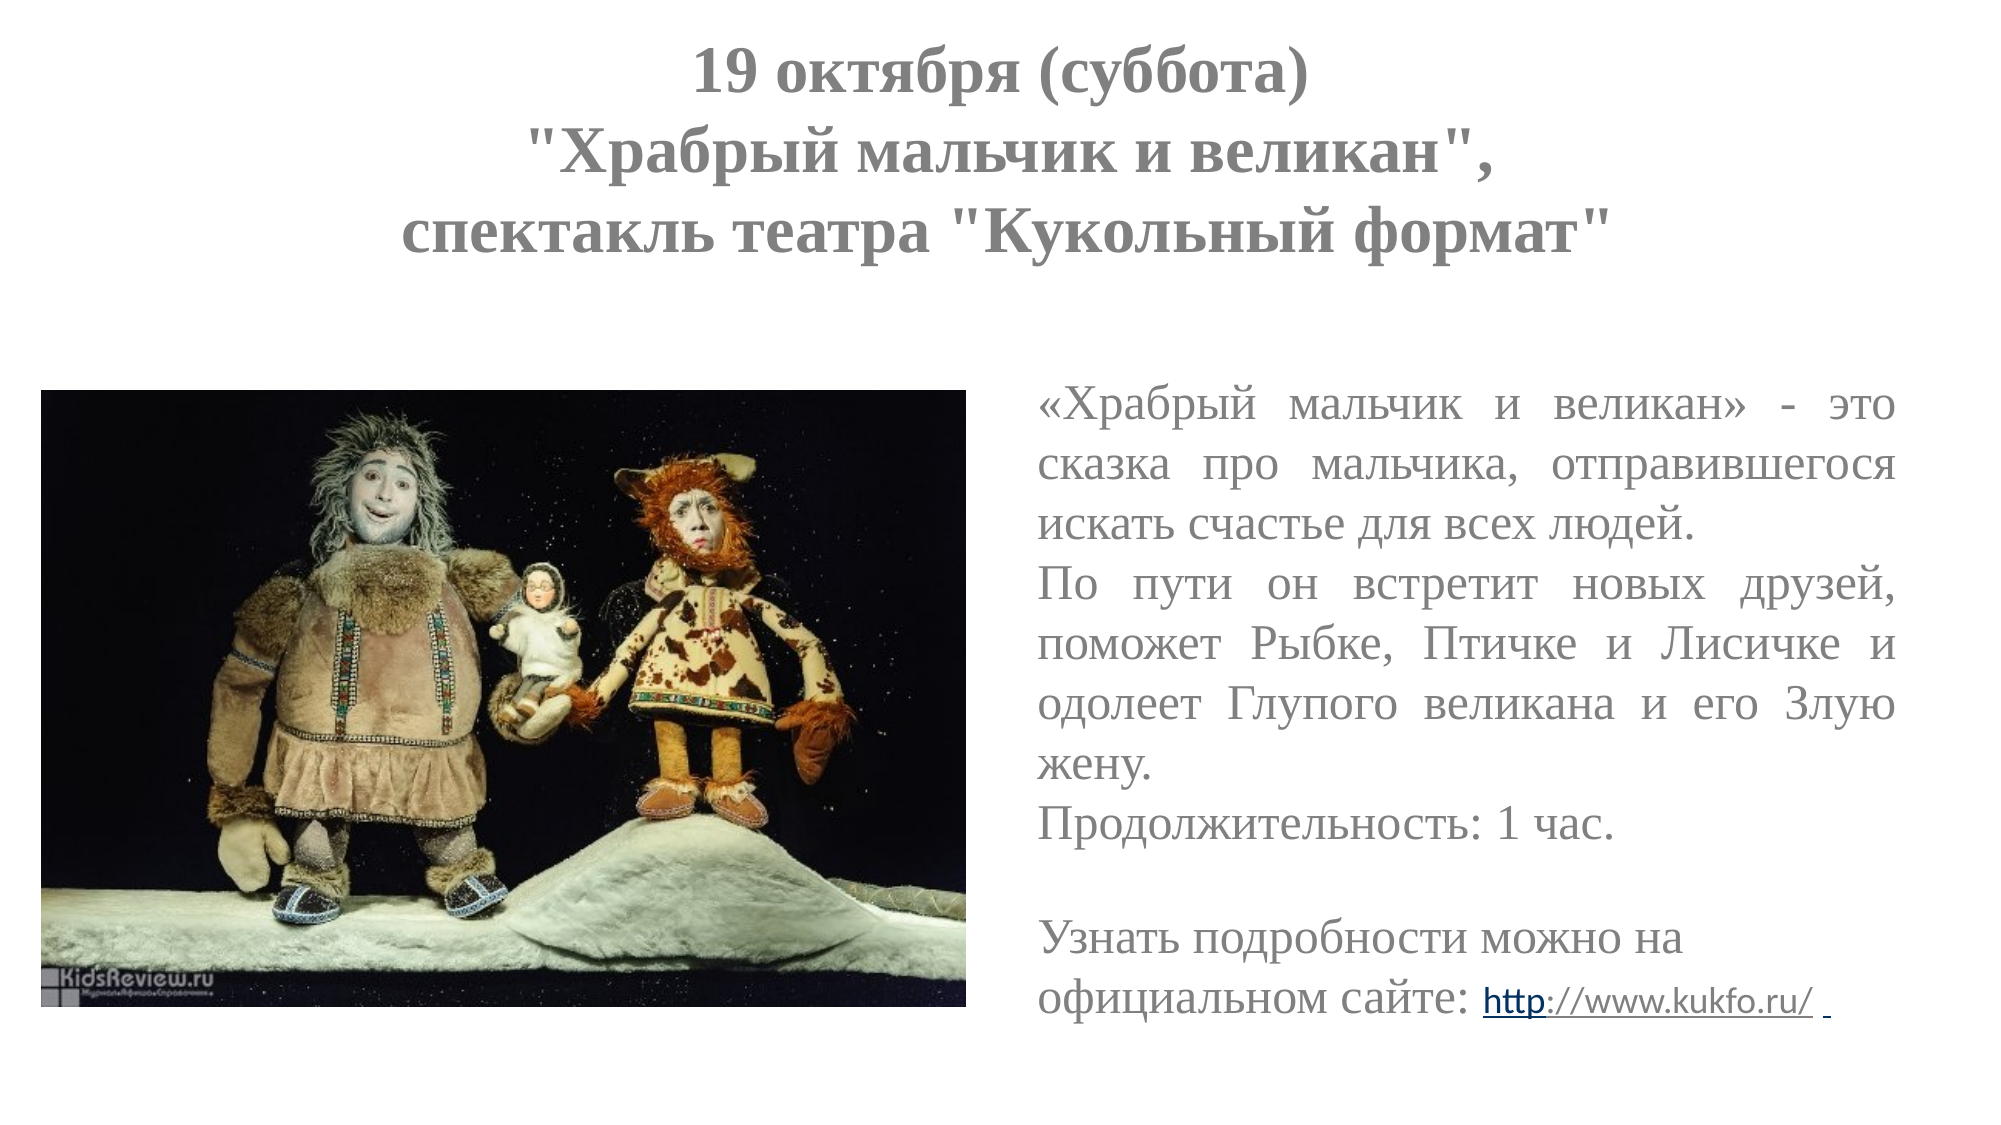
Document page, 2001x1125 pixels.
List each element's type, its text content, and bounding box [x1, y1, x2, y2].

picture [41, 390, 966, 1007]
text_box 19 октября (суббота) "Храбрый мальчик и великан", спектакль театра "Кукольный формат" [345, 18, 1673, 273]
text_box «Храбрый мальчик и великан» - это сказка про мальчика, отправившегося искать счастье для всех людей. По пути он встретит новых друзей, поможет Рыбке, Птичке и Лисичке и одолеет Глупого великана и его Злую жену. Продолжительность: 1 час. [1022, 361, 1912, 857]
text_box Узнать подробности можно на официальном сайте: http://www.kukfo.ru/ [1022, 896, 1969, 1031]
